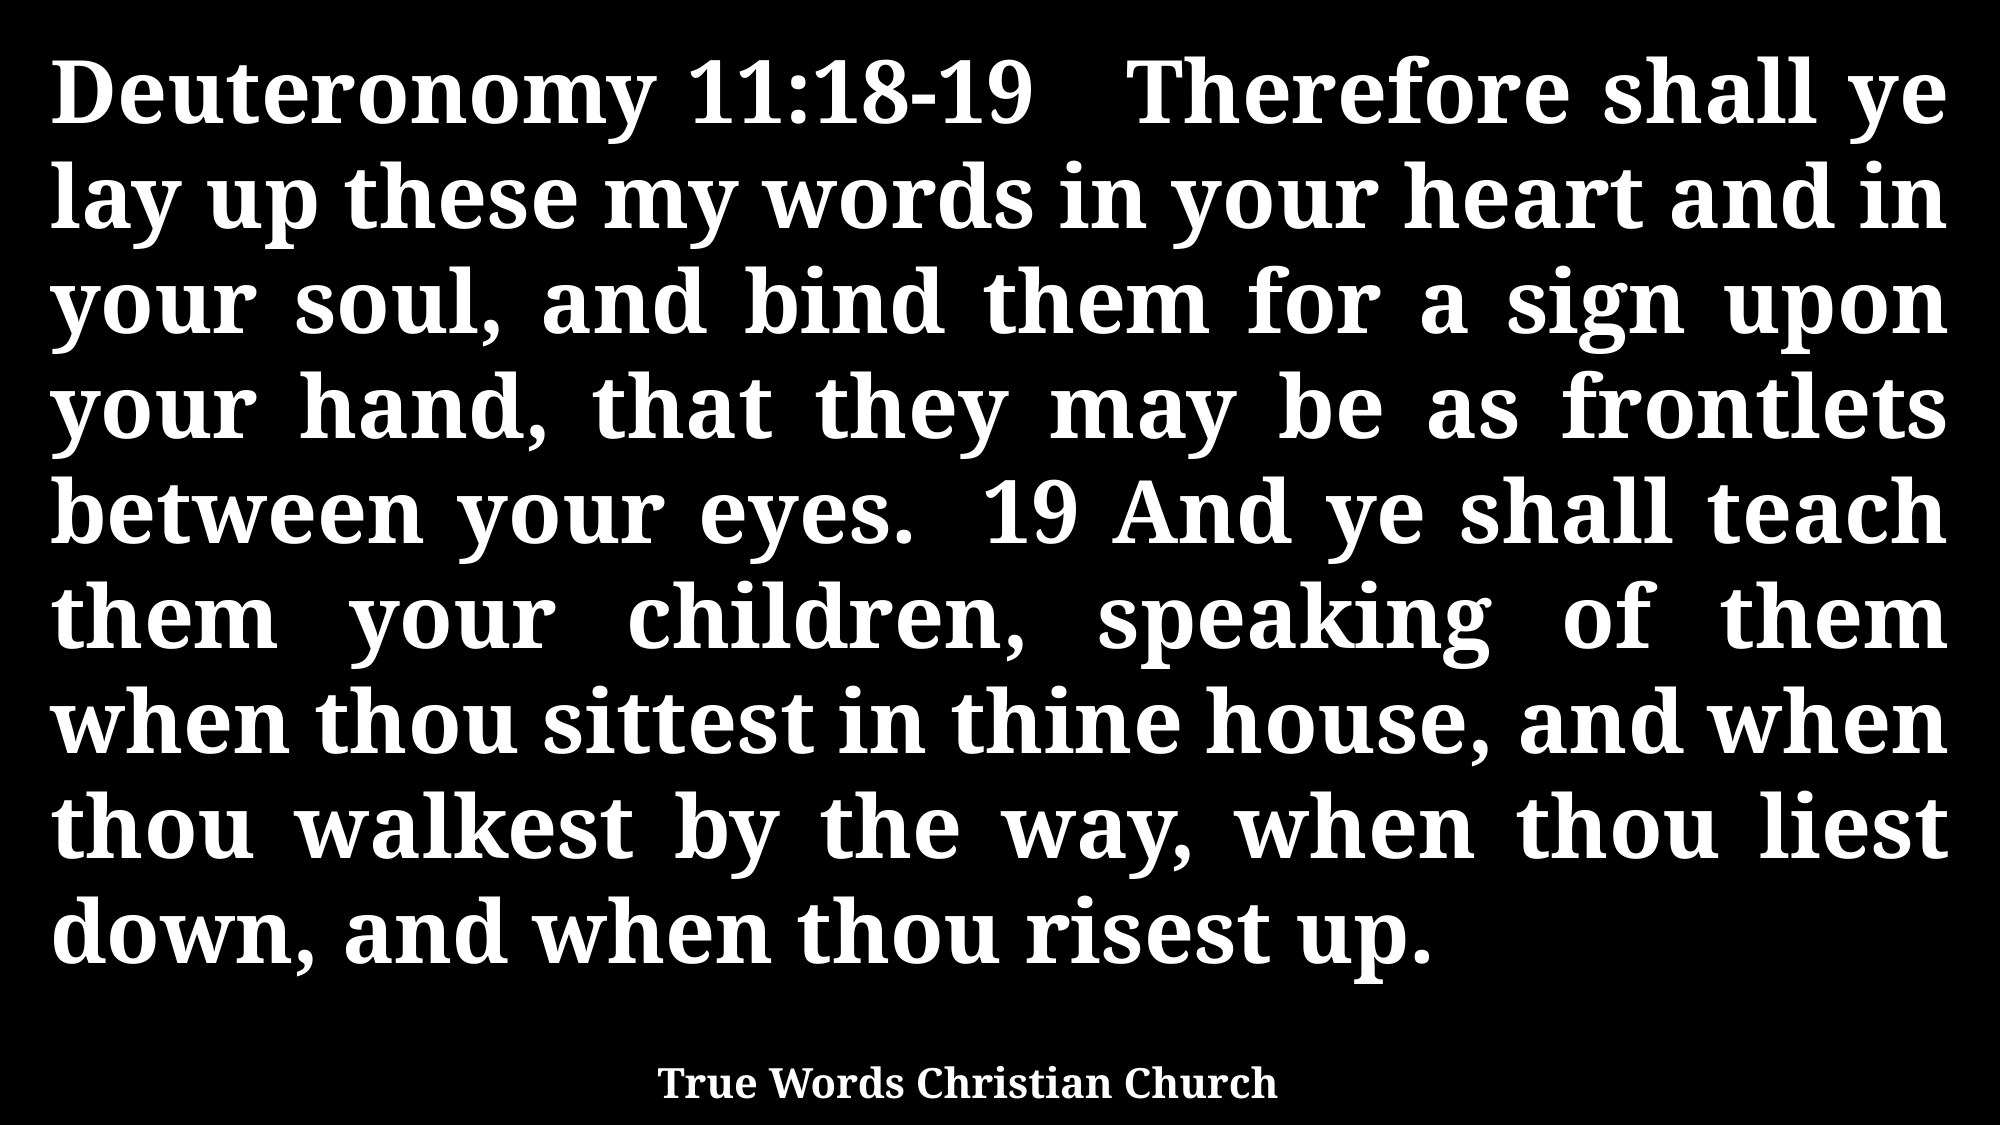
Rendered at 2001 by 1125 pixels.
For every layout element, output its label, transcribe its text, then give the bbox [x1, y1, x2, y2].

text_box Deuteronomy 11:18-19 Therefore shall ye lay up these my words in your heart and in your soul, and bind them for a sign upon your hand, that they may be as frontlets between your eyes. 19 And ye shall teach them your children, speaking of them when thou sittest in thine house, and when thou walkest by the way, when thou liest down, and when thou risest up. [35, 28, 1965, 988]
text_box True Words Christian Church [642, 1049, 1294, 1114]
